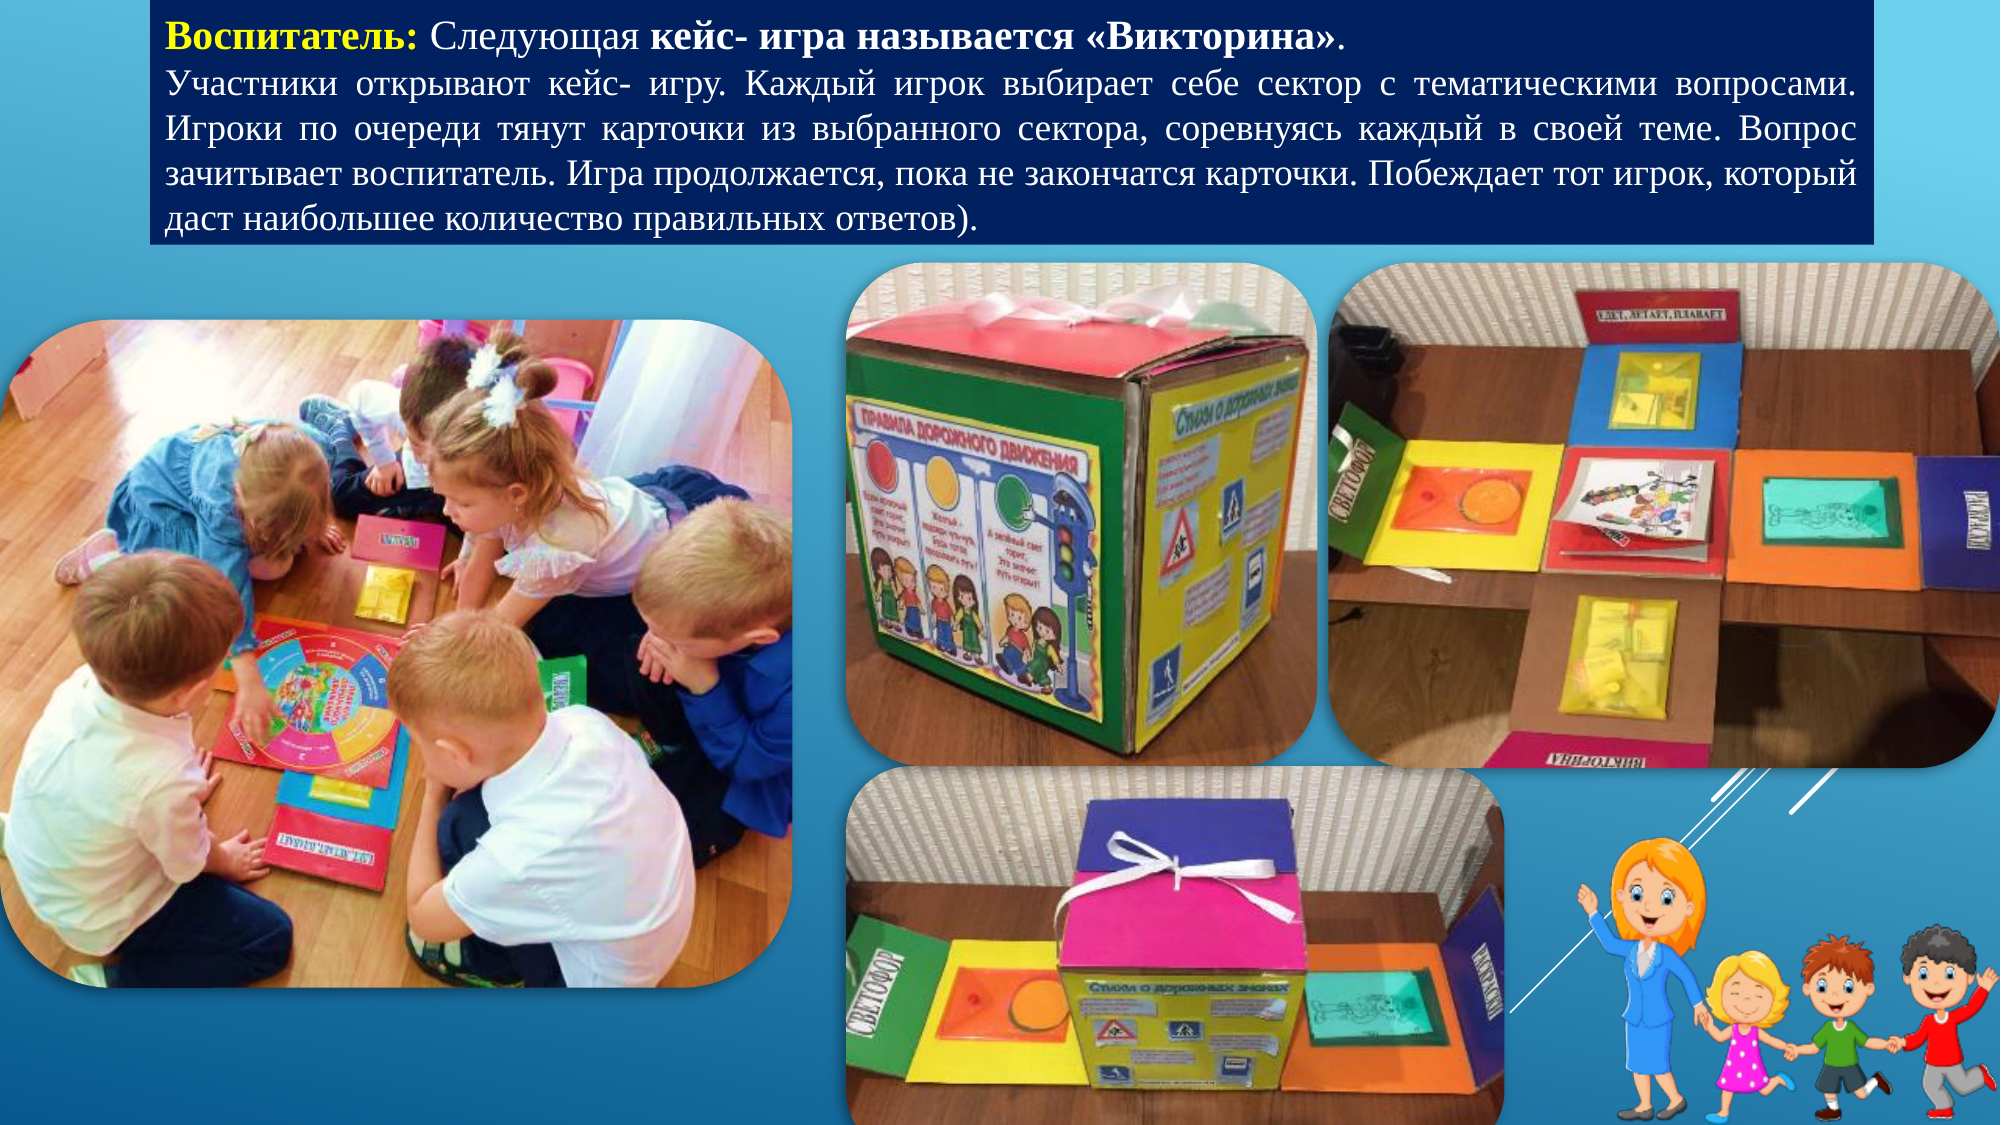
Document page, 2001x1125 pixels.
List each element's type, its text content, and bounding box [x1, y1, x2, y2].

picture [845, 179, 2000, 1125]
text_box Воспитатель: Следующая кейс- игра называется «Викторина». Участники открывают кейс- игру. Каждый игрок выбирает себе сектор с тематическими вопросами. Игроки по очереди тянут карточки из выбранного сектора, соревнуясь каждый в своей теме. Вопрос зачитывает воспитатель. Игра продолжается, пока не закончатся карточки. Побеждает тот игрок, который даст наибольшее количество правильных ответов). [150, 0, 1874, 245]
picture [0, 319, 793, 988]
